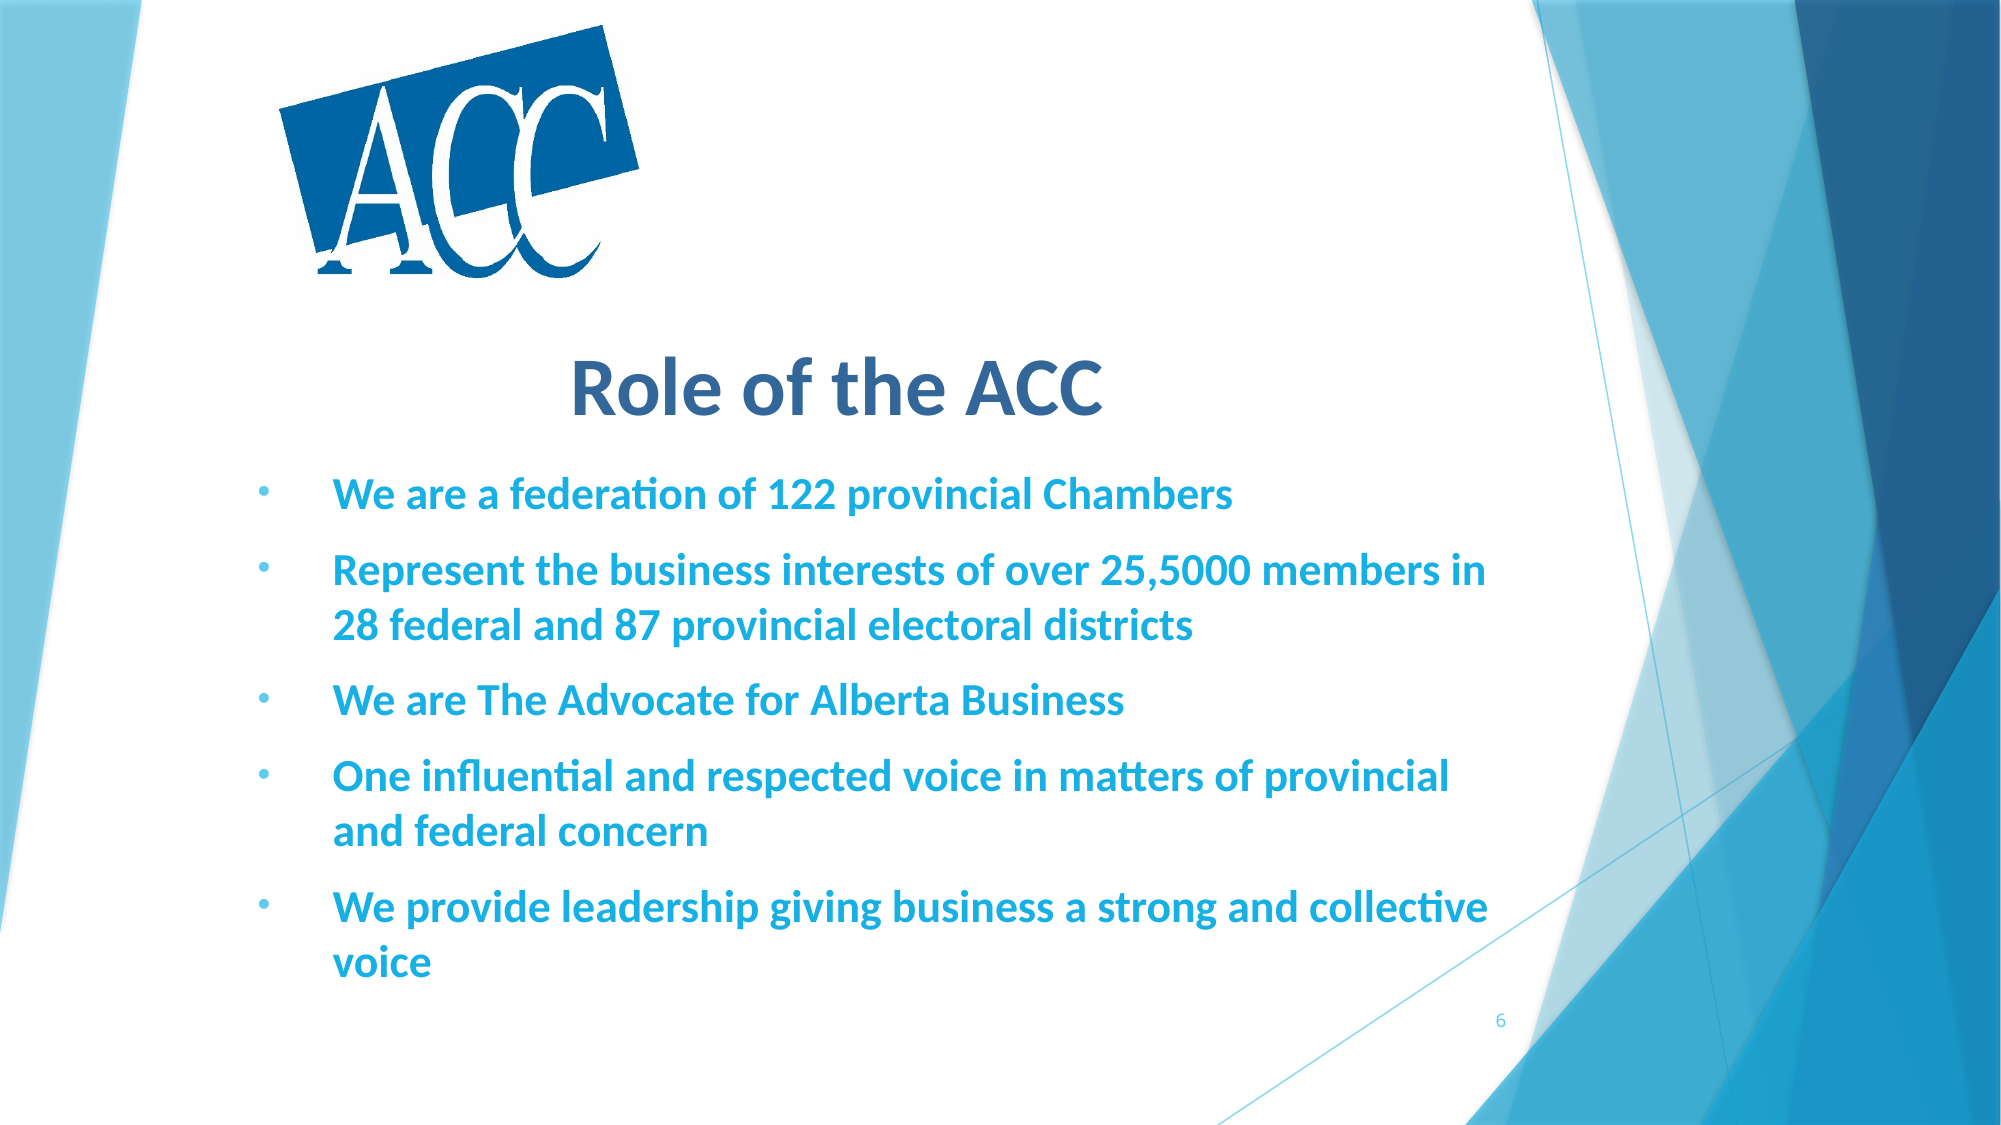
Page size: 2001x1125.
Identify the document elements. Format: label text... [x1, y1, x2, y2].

subtitle We are a federation of 122 provincial Chambers Represent the business interests of over 25,5000 members in 28 federal and 87 provincial electoral districts We are The Advocate for Alberta Business One influential and respected voice in matters of provincial and federal concern We provide leadership giving business a strong and collective voice [242, 456, 1518, 1059]
picture [278, 22, 641, 280]
slide_number 6 [1409, 991, 1522, 1051]
title Role of the ACC [326, 306, 1367, 440]
